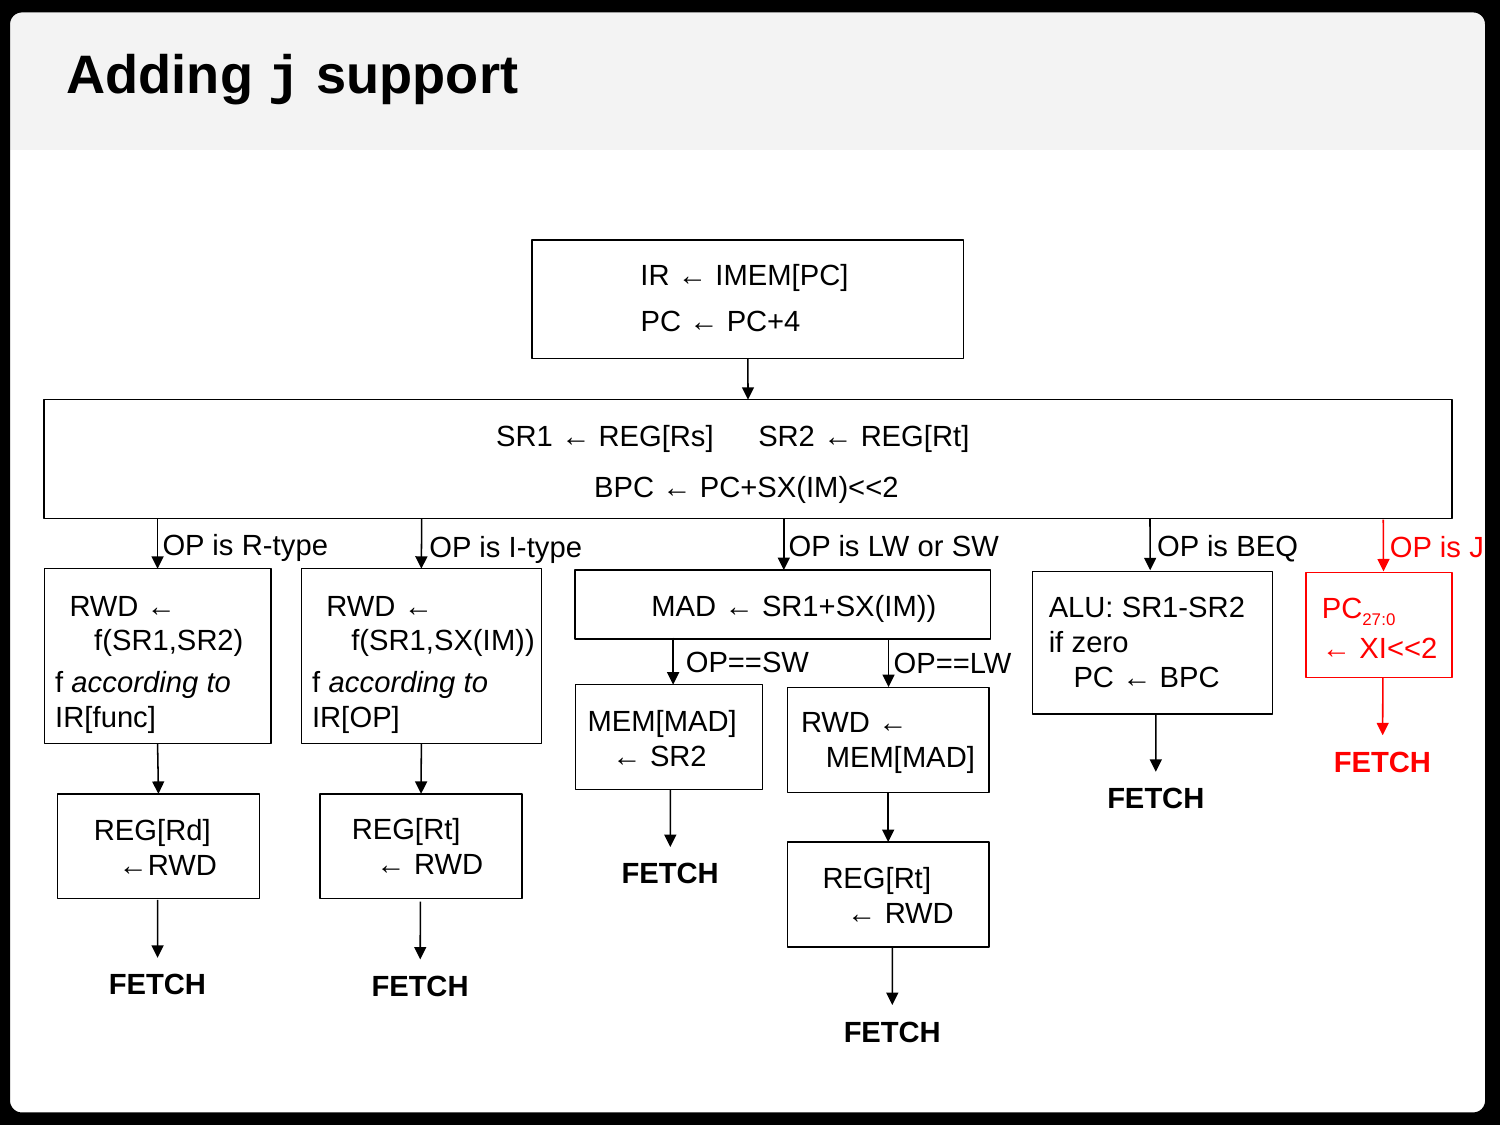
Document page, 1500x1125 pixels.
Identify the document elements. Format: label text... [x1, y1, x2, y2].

text_box IR ← IMEM[PC] [625, 248, 864, 299]
text_box [301, 665, 542, 744]
text_box [1032, 571, 1273, 714]
text_box [575, 684, 763, 790]
text_box OP is J [1384, 521, 1500, 571]
text_box FETCH [828, 1005, 956, 1056]
text_box [787, 687, 990, 793]
text_box SR1 ← REG[Rs] [481, 409, 730, 460]
text_box f according to IR[OP] [297, 656, 504, 741]
text_box OP==SW [671, 636, 825, 686]
text_box [44, 399, 1452, 519]
text_box f according to IR[func] [40, 656, 247, 741]
text_box [57, 793, 260, 899]
text_box [787, 842, 990, 947]
text_box OP is LW or SW [785, 519, 1014, 570]
text_box [532, 239, 964, 359]
text_box FETCH [94, 958, 221, 1008]
text_box FETCH [1092, 772, 1220, 822]
text_box FETCH [606, 847, 734, 898]
text_box RWD ← f(SR1,SX(IM)) [311, 579, 550, 665]
text_box Adding j support [51, 32, 534, 112]
text_box OP==LW [879, 637, 1027, 687]
text_box BPC ← PC+SX(IM)<<2 [579, 461, 914, 512]
text_box [44, 568, 271, 744]
text_box [301, 568, 542, 656]
text_box FETCH [1319, 735, 1447, 786]
text_box [320, 793, 522, 899]
text_box FETCH [356, 959, 484, 1010]
text_box PC ← PC+4 [625, 294, 816, 345]
text_box [575, 569, 991, 639]
text_box OP is I-type [423, 521, 597, 572]
text_box OP is BEQ [1151, 519, 1314, 570]
text_box SR2 ← REG[Rt] [743, 409, 985, 460]
text_box [1306, 572, 1452, 678]
text_box OP is BEQ [1142, 519, 1149, 570]
text_box OP is J [1375, 521, 1382, 571]
text_box RWD ← f(SR1,SR2) [54, 579, 259, 665]
text_box OP is R-type [158, 519, 343, 569]
text_box OP is LW or SW [773, 519, 783, 569]
text_box OP is R-type [147, 519, 157, 569]
